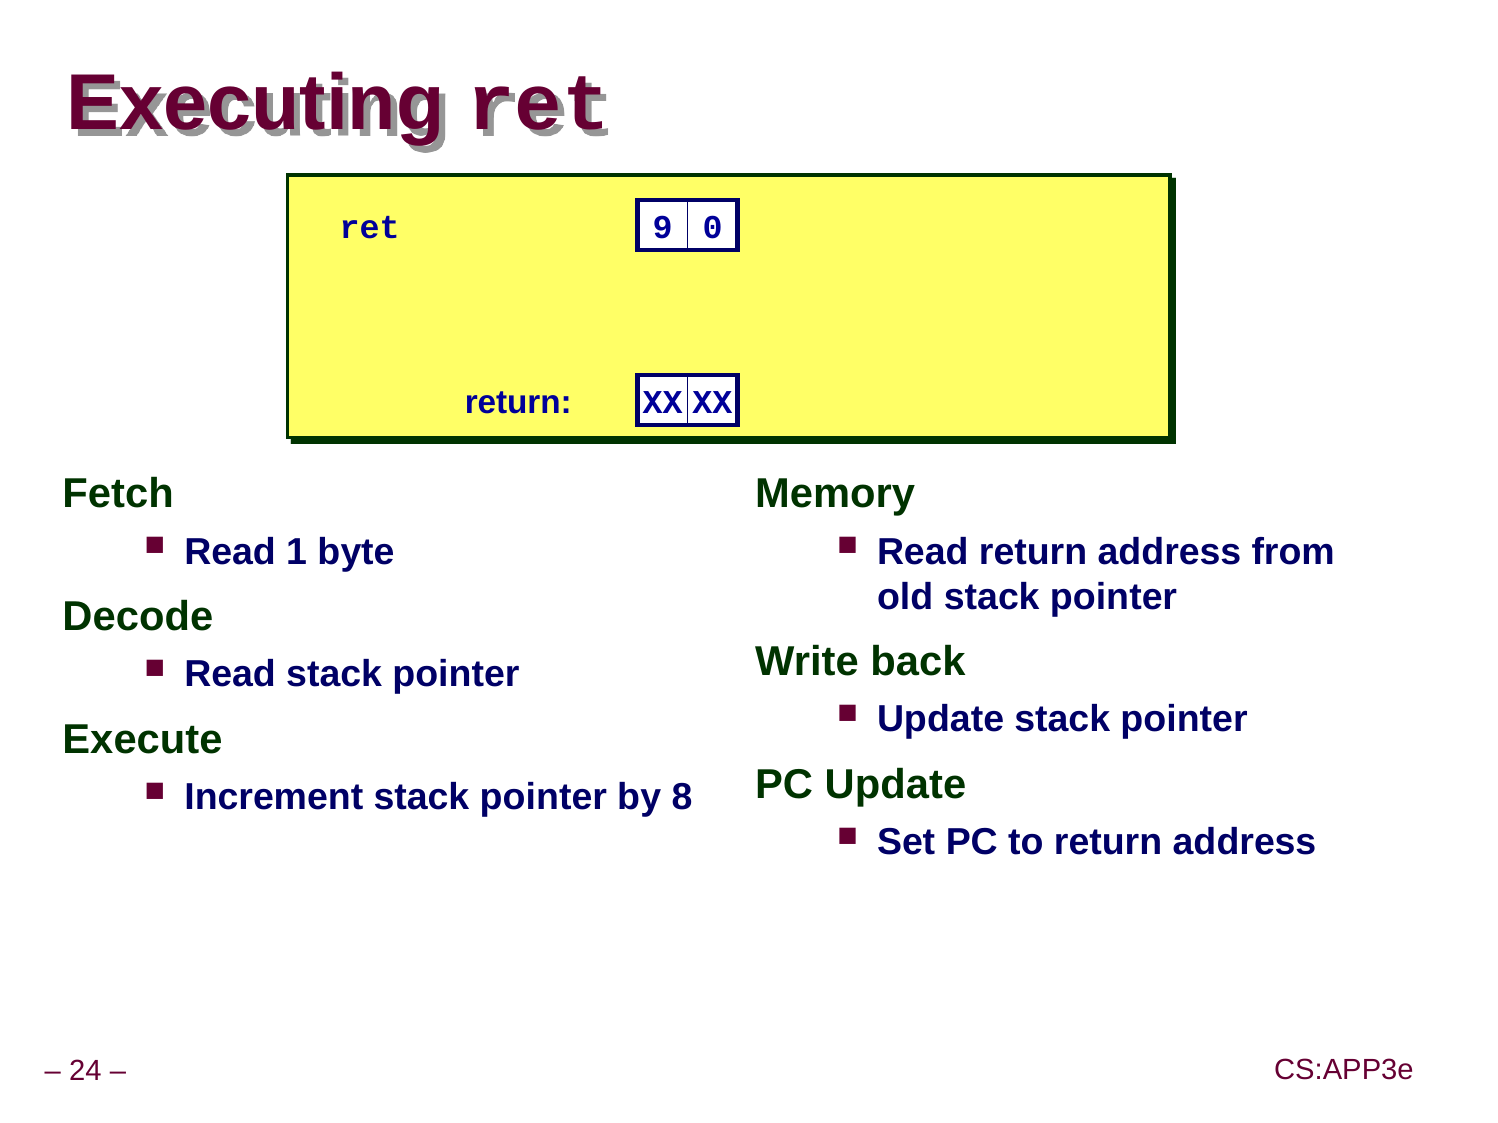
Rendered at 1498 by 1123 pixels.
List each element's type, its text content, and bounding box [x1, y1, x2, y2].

text_box return: [450, 375, 633, 425]
text_box [287, 174, 1171, 438]
text_box ret [324, 200, 635, 250]
list Fetch Read 1 byte Decode Read stack pointer Execute Increment stack pointer by 8 [47, 462, 716, 1056]
title Executing ret [66, 40, 1495, 169]
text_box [637, 199, 738, 251]
list Memory Read return address from old stack pointer Write back Update stack pointer PC Update Set PC to return address [740, 462, 1409, 1056]
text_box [637, 374, 738, 426]
